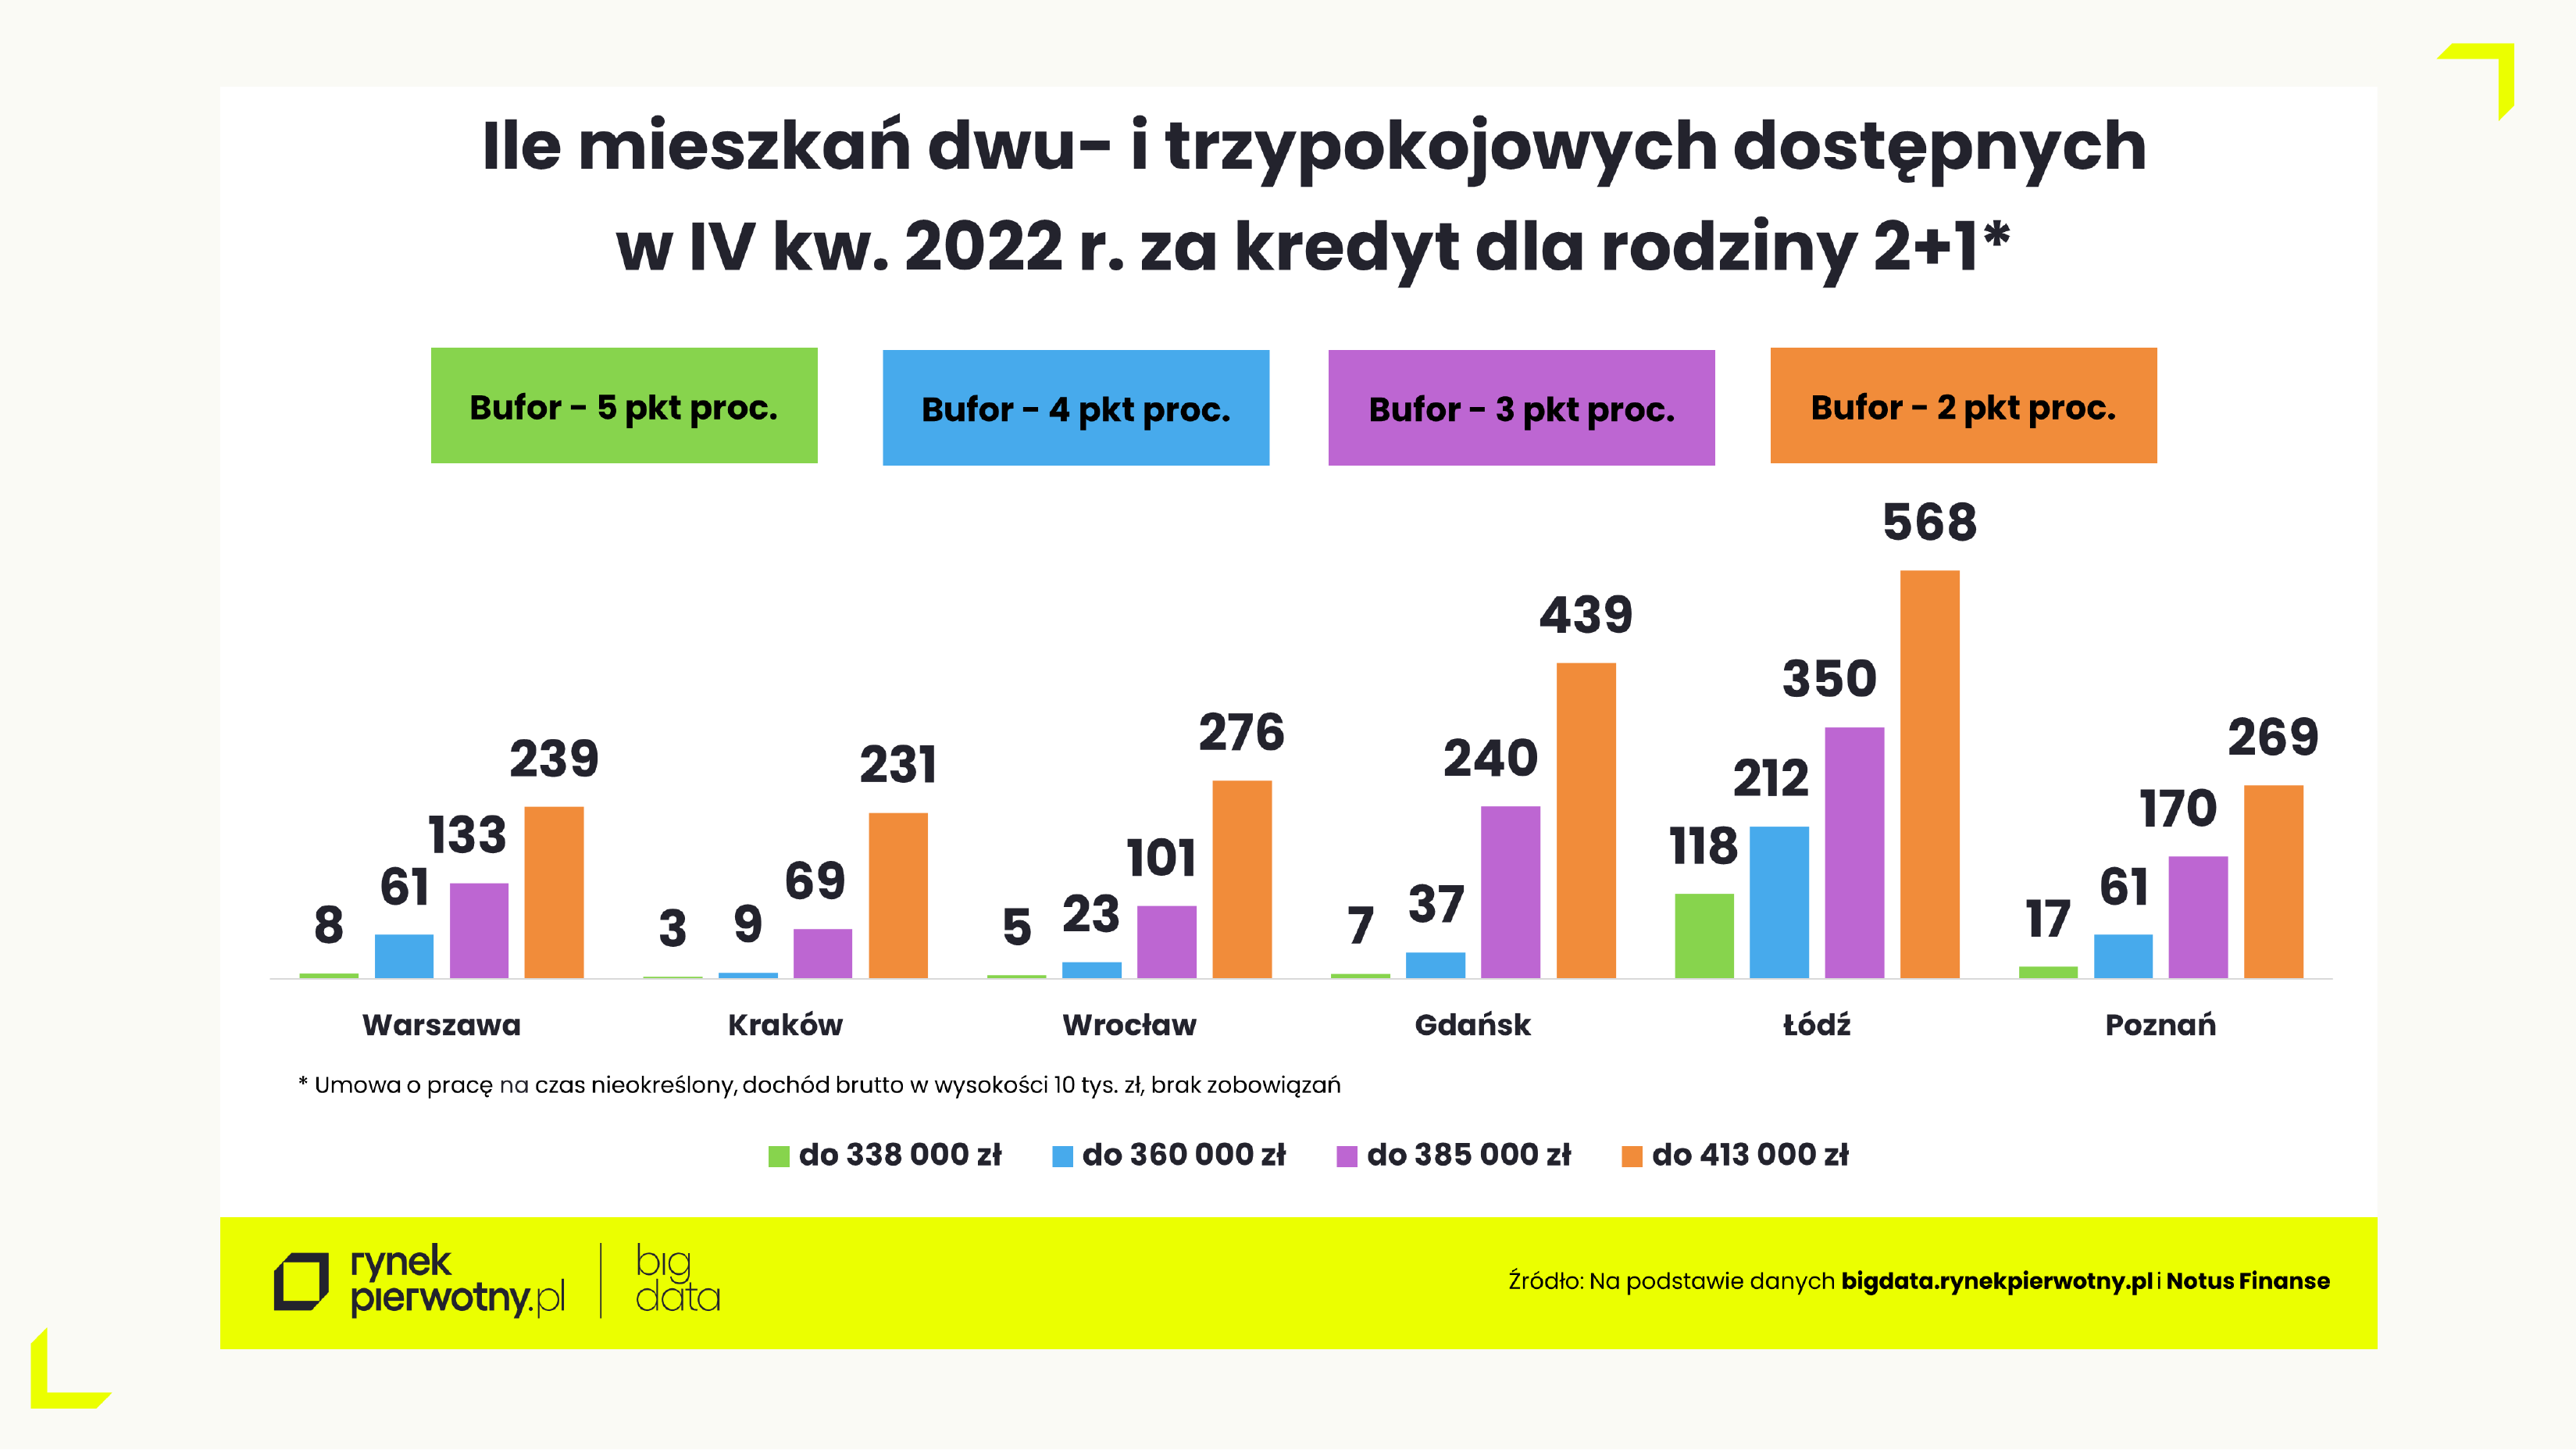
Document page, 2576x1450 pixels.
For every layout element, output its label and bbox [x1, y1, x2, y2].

picture [220, 87, 2378, 1349]
text_box [0, 0, 2576, 1450]
picture [26, 1323, 120, 1418]
picture [2429, 39, 2524, 127]
